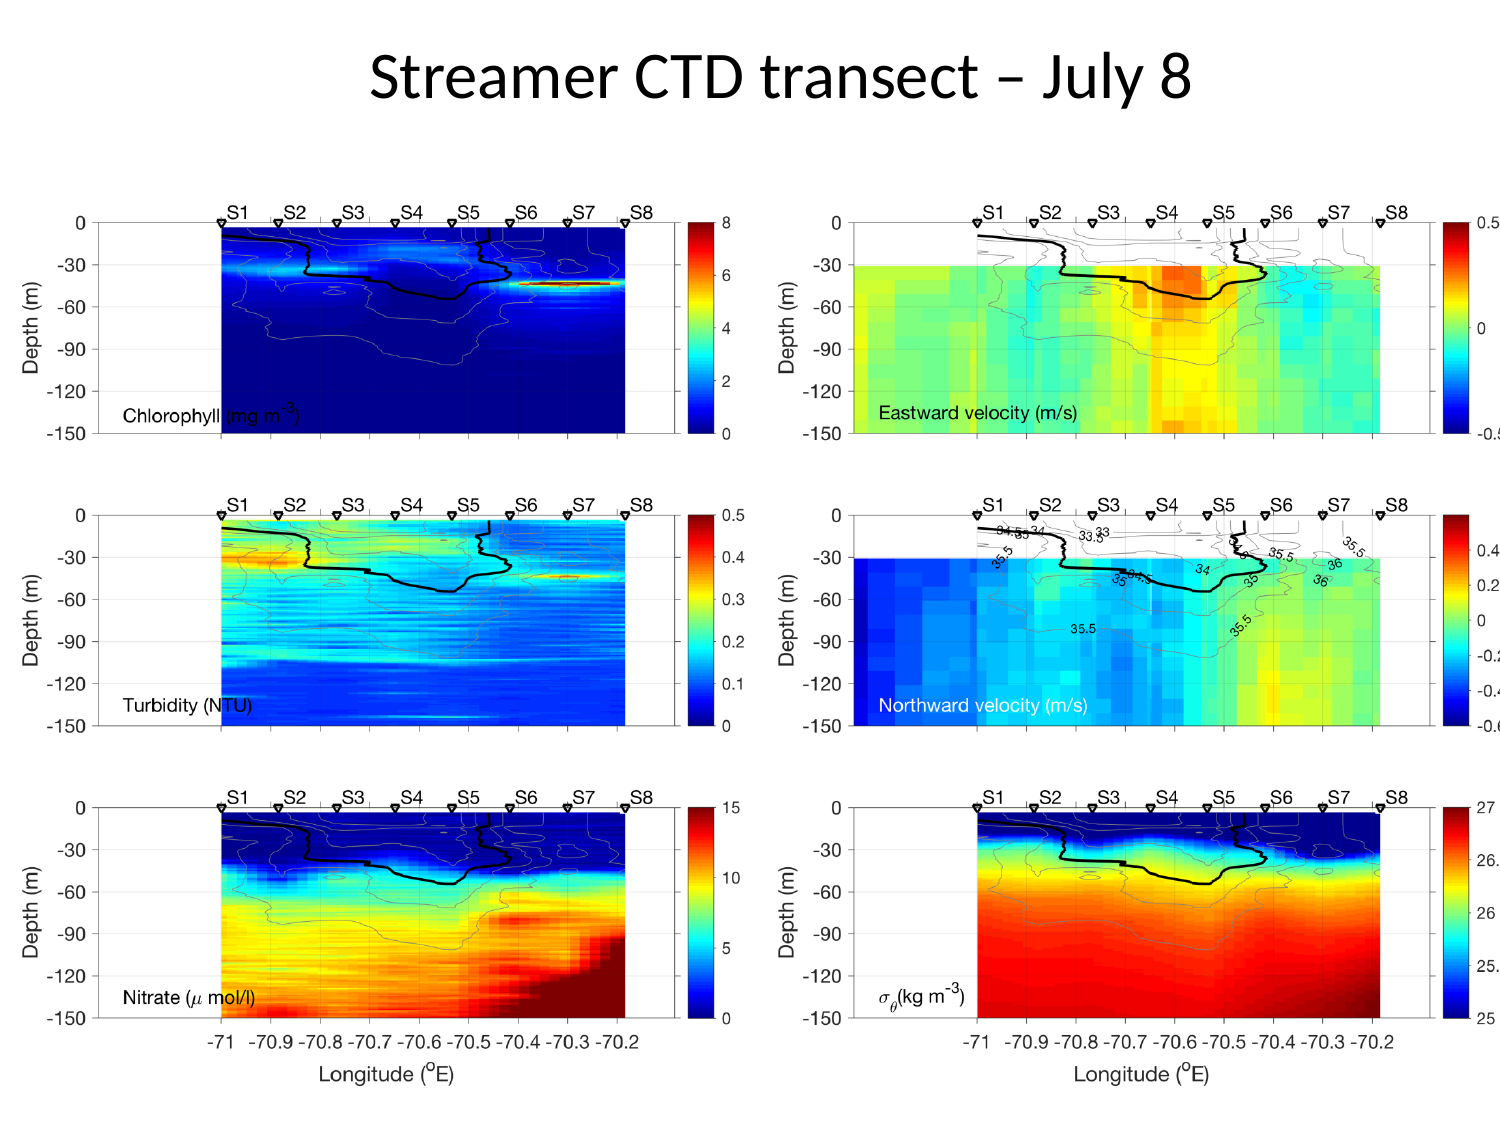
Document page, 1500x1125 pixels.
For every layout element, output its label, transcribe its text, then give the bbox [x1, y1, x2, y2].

text_box Streamer CTD transect – July 8 [354, 24, 1210, 120]
picture [1, 149, 745, 1125]
picture [756, 149, 1500, 1125]
